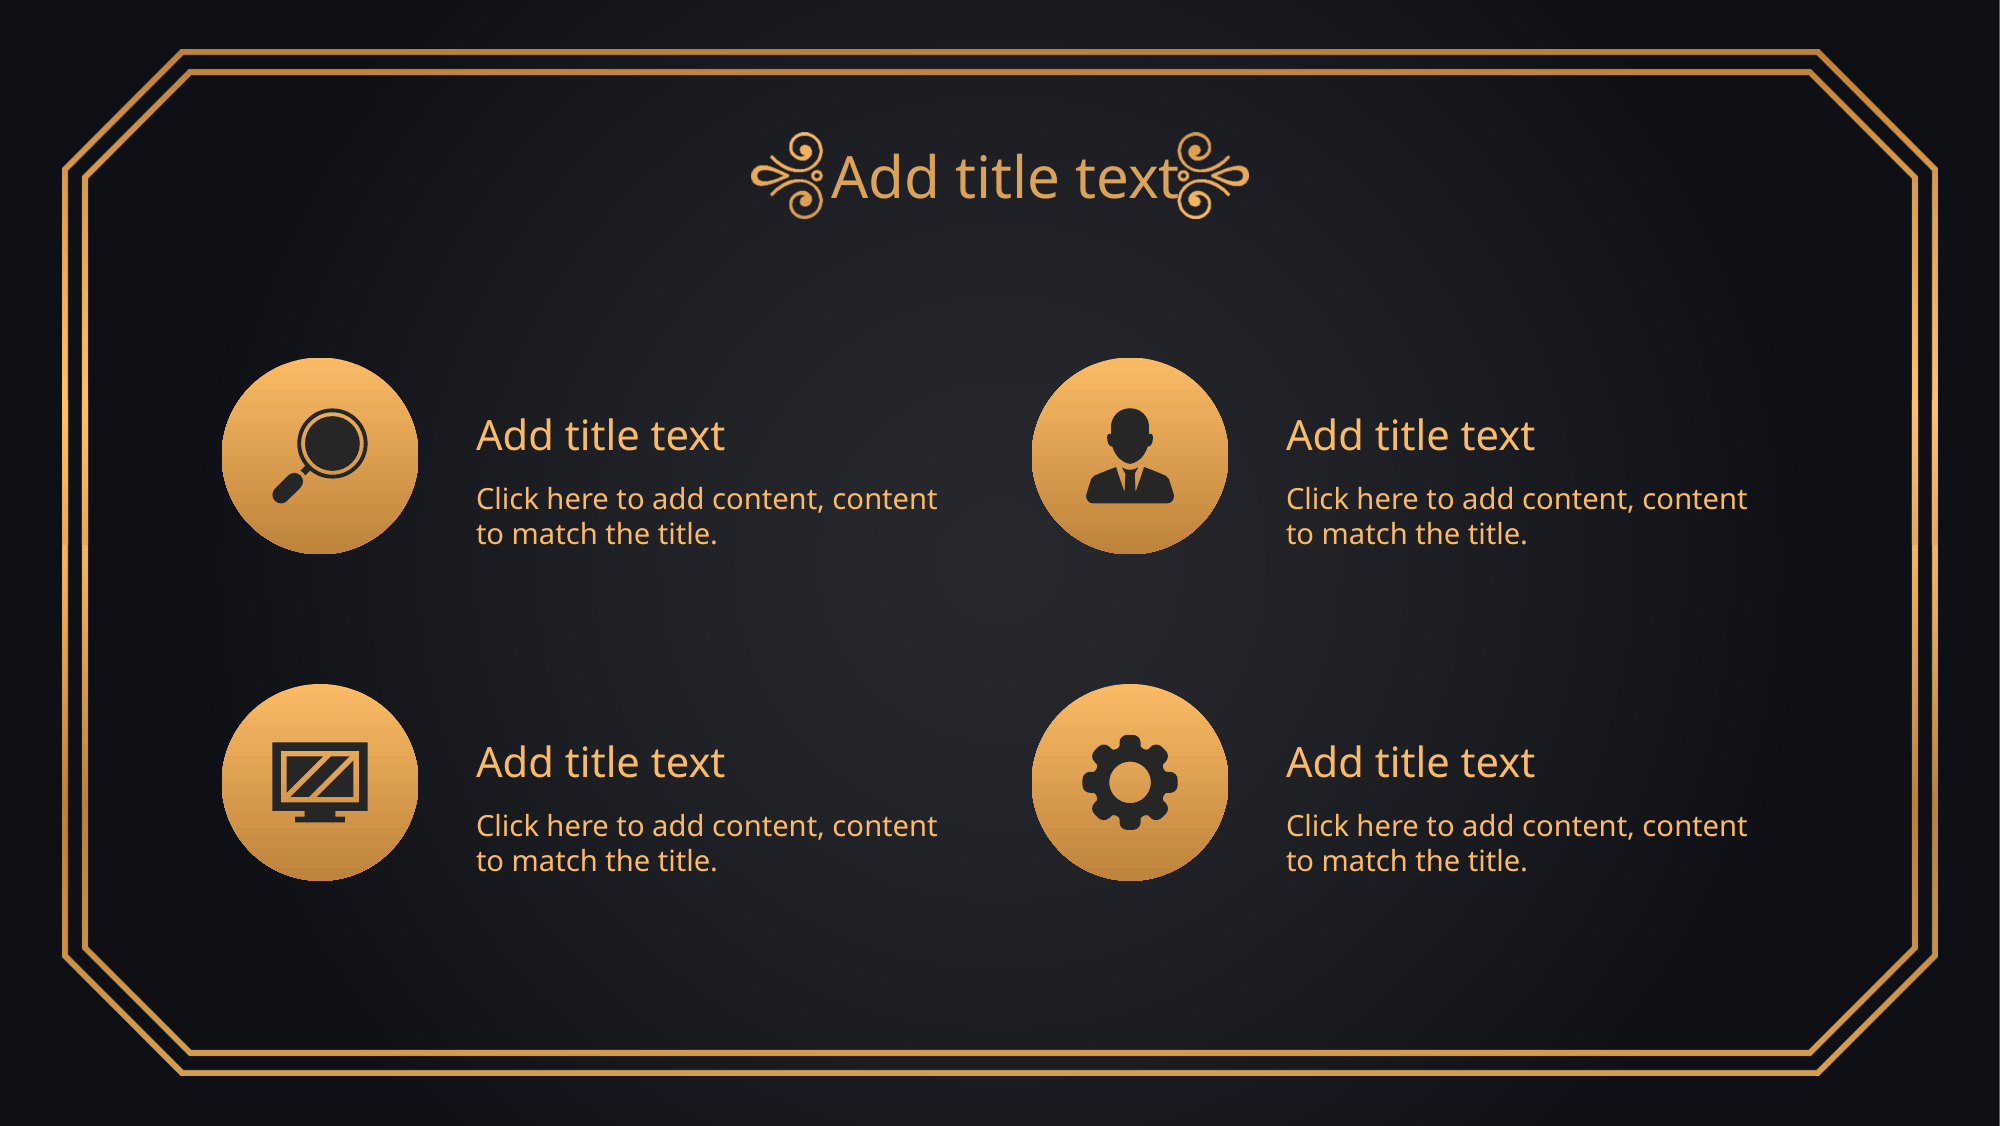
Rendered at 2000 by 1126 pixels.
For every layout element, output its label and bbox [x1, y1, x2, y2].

text_box [220, 356, 420, 556]
text_box [220, 682, 420, 882]
picture [0, 0, 2000, 1126]
text_box [271, 741, 369, 823]
text_box [271, 407, 369, 505]
text_box [461, 401, 968, 559]
text_box [1030, 356, 1230, 556]
text_box [1030, 682, 1230, 882]
text_box [1271, 728, 1778, 886]
text_box [1081, 733, 1179, 831]
text_box [461, 728, 968, 886]
text_box [751, 132, 1249, 219]
text_box [1085, 464, 1176, 505]
text_box [1106, 407, 1155, 465]
text_box [1271, 401, 1778, 559]
